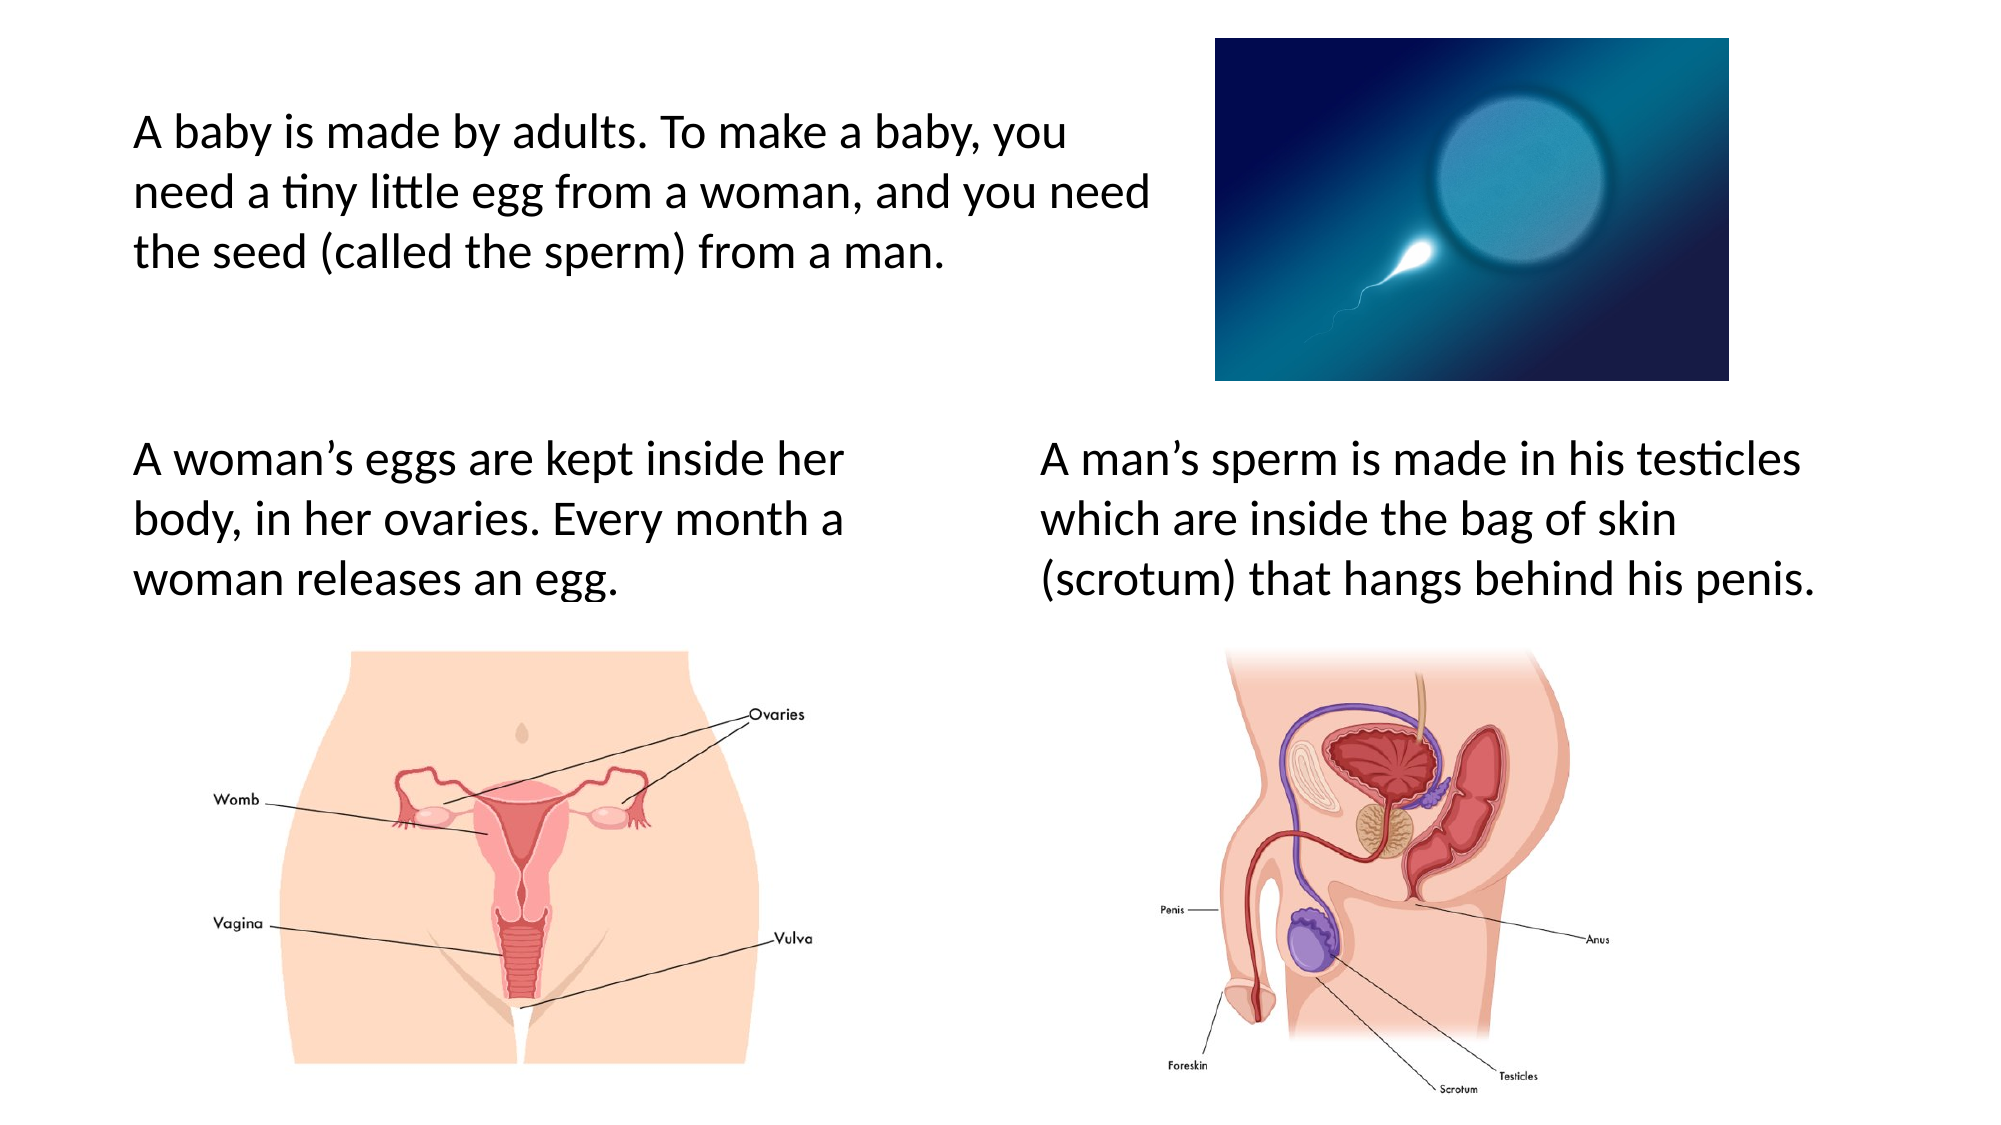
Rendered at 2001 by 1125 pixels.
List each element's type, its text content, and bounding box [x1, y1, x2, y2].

text_box A man’s sperm is made in his testicles which are inside the bag of skin (scrotum) that hangs behind his penis. [1025, 418, 1884, 613]
picture [1215, 38, 1729, 381]
picture [1148, 620, 1638, 1107]
text_box A baby is made by adults. To make a baby, you need a tiny little egg from a woman, and you need the seed (called the sperm) from a man. [118, 91, 1185, 287]
text_box A woman’s eggs are kept inside her body, in her ovaries. Every month a woman releases an egg. [118, 418, 977, 673]
picture [193, 602, 852, 1125]
picture [1363, 222, 1453, 291]
